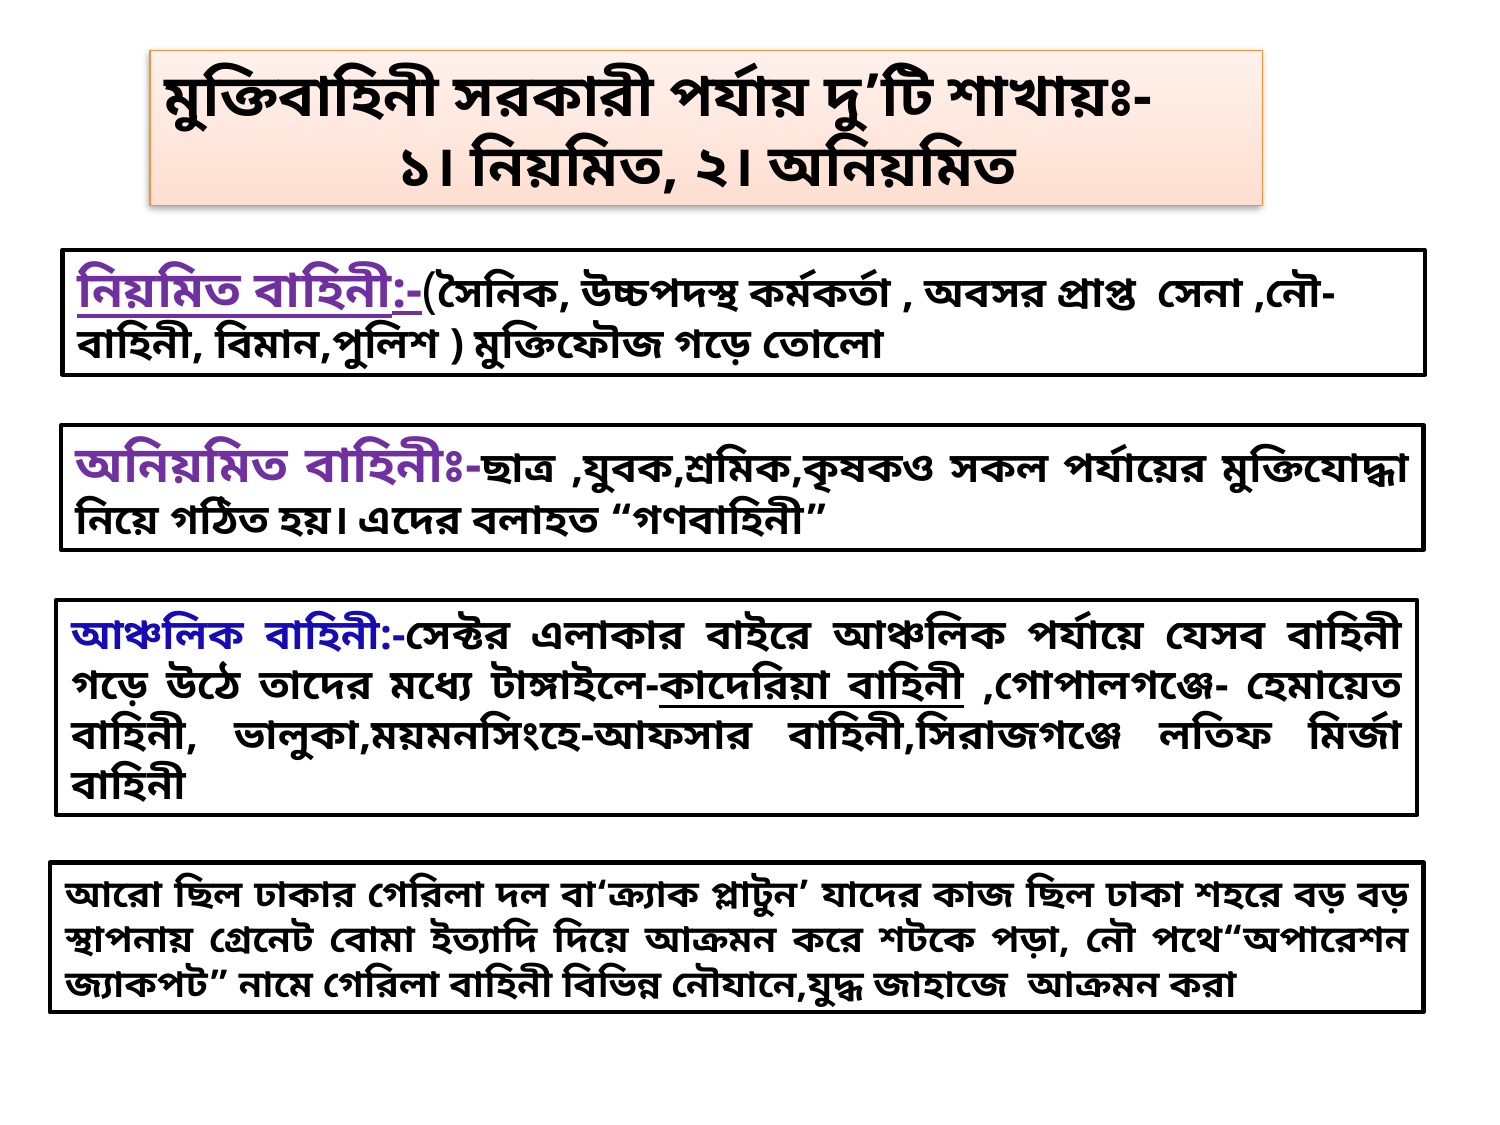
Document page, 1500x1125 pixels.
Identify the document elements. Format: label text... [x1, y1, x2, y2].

text_box অনিয়মিত বাহিনীঃ-ছাত্র ,যুবক,শ্রমিক,কৃষকও সকল পর্যায়ের মুক্তিযোদ্ধা নিয়ে গঠিত হয়। এদের বলাহত “গণবাহিনী” [59, 423, 1426, 552]
text_box মুক্তিবাহিনী সরকারী পর্যায় দু’টি শাখায়ঃ- ১। নিয়মিত, ২। অনিয়মিত [149, 50, 1263, 206]
text_box আঞ্চলিক বাহিনী:-সেক্টর এলাকার বাইরে আঞ্চলিক পর্যায়ে যেসব বাহিনী গড়ে উঠে তাদের মধ্যে টাঙ্গাইলে-কাদেরিয়া বাহিনী ,গোপালগঞ্জে- হেমায়েত বাহিনী, ভালুকা,ময়মনসিংহে-আফসার বাহিনী,সিরাজগঞ্জে লতিফ মির্জা বাহিনী [54, 598, 1419, 817]
text_box নিয়মিত বাহিনী:-(সৈনিক, উচ্চপদস্থ কর্মকর্তা , অবসর প্রাপ্ত সেনা ,নৌ-বাহিনী, বিমান,পুলিশ ) মুক্তিফৌজ গড়ে তোলো [60, 248, 1427, 377]
text_box আরো ছিল ঢাকার গেরিলা দল বা‘ক্র্যাক প্লাটুন’ যাদের কাজ ছিল ঢাকা শহরে বড় বড় স্থাপনায় গ্রেনেট বোমা ইত্যাদি দিয়ে আক্রমন করে শটকে পড়া, নৌ পথে“অপারেশন জ্যাকপট” নামে গেরিলা বাহিনী বিভিন্ন নৌযানে,যুদ্ধ জাহাজে আক্রমন করা [48, 860, 1426, 1014]
